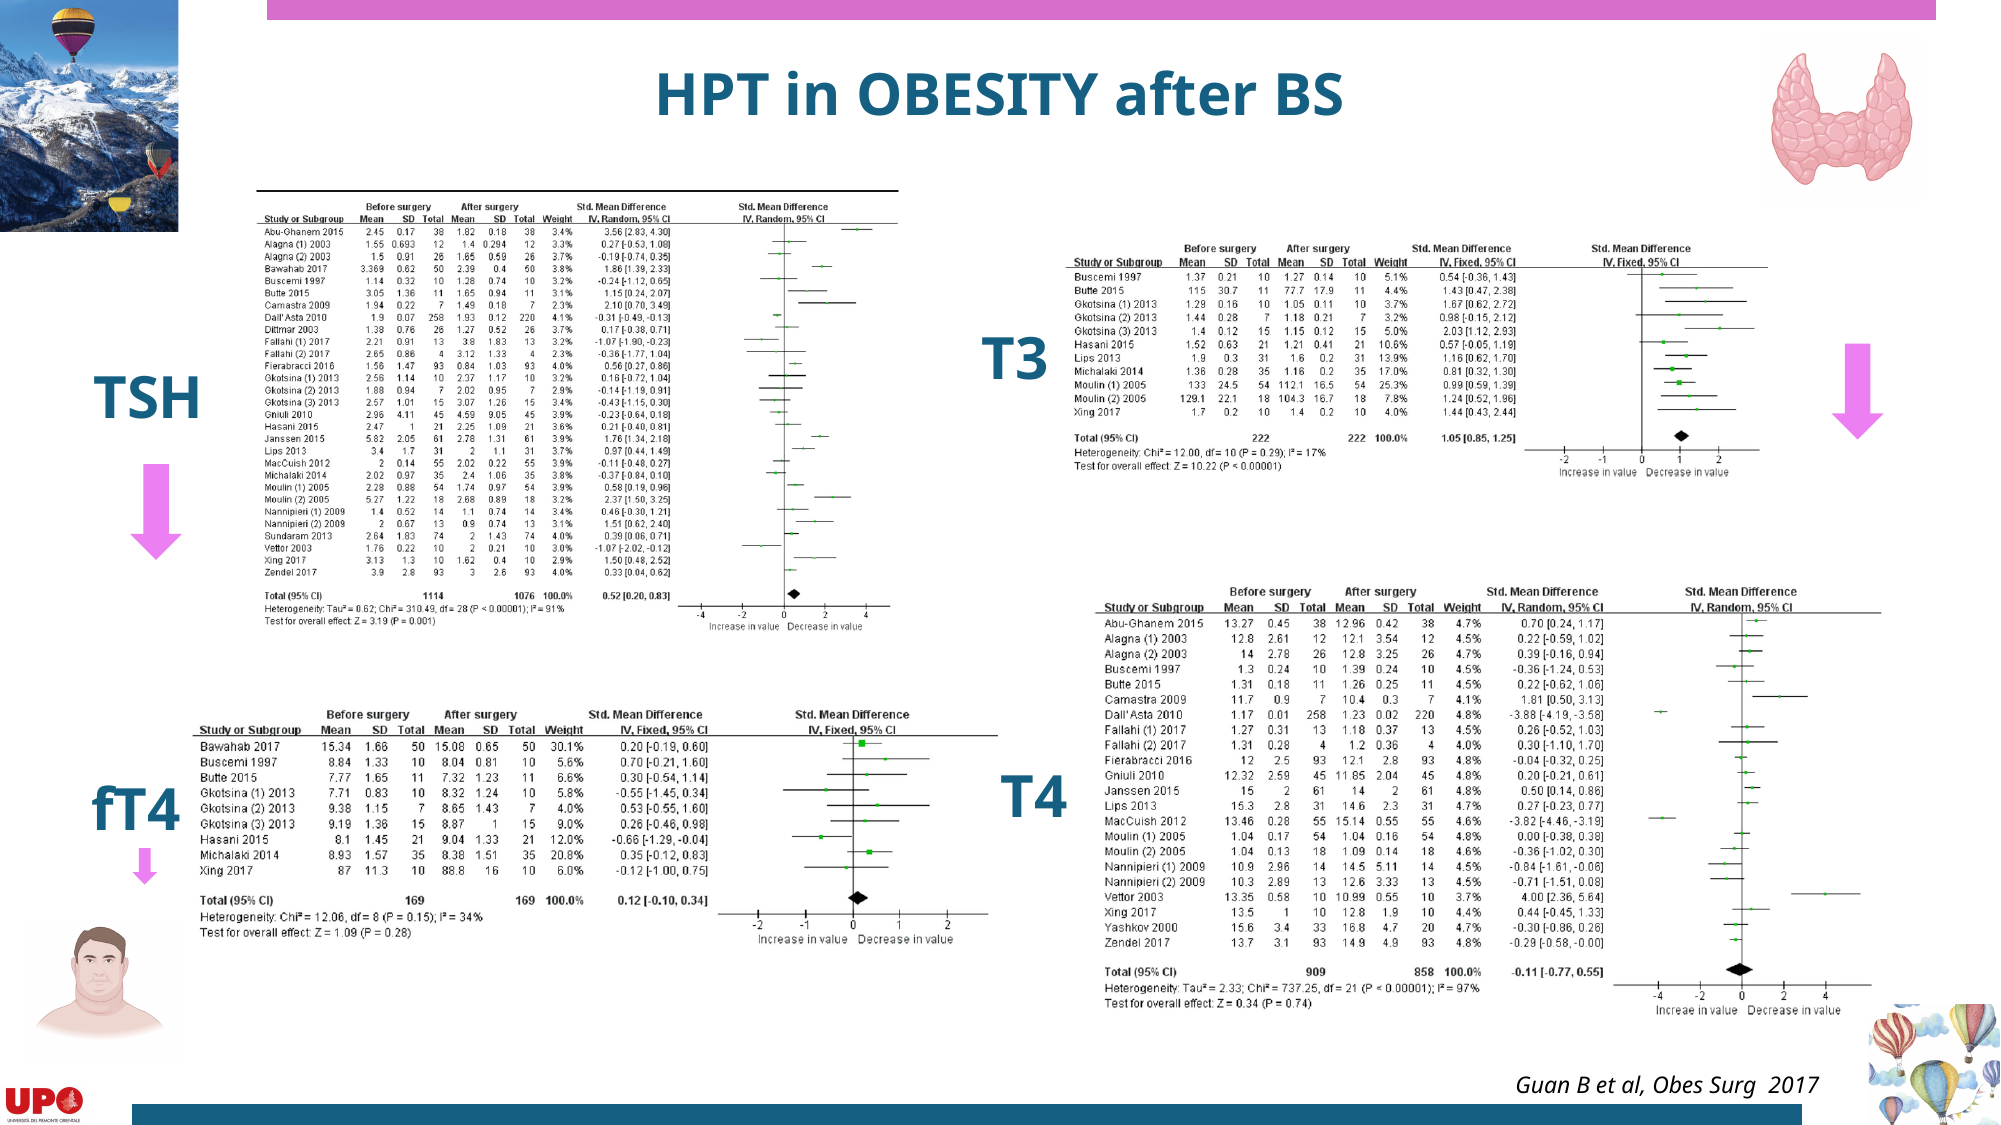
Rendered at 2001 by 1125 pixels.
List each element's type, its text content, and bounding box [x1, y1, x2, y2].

text_box [267, 0, 1936, 20]
picture [1064, 242, 1782, 483]
picture [247, 186, 936, 636]
picture [24, 919, 181, 1064]
text_box [1831, 343, 1884, 440]
text_box T3 [936, 313, 1064, 400]
text_box [129, 464, 183, 560]
picture [0, 1083, 90, 1125]
text_box TSH [28, 351, 247, 439]
text_box fT4 [16, 764, 192, 851]
picture [0, 0, 179, 233]
picture [192, 685, 1017, 947]
text_box [132, 848, 158, 885]
text_box Guan B et al, Obes Surg 2017 [1137, 1062, 1836, 1106]
text_box T4 [1017, 750, 1084, 838]
picture [1084, 569, 2000, 1125]
text_box [132, 1104, 1802, 1125]
picture [1760, 36, 1926, 203]
title HPT in OBESITY after BS [536, 49, 1464, 136]
